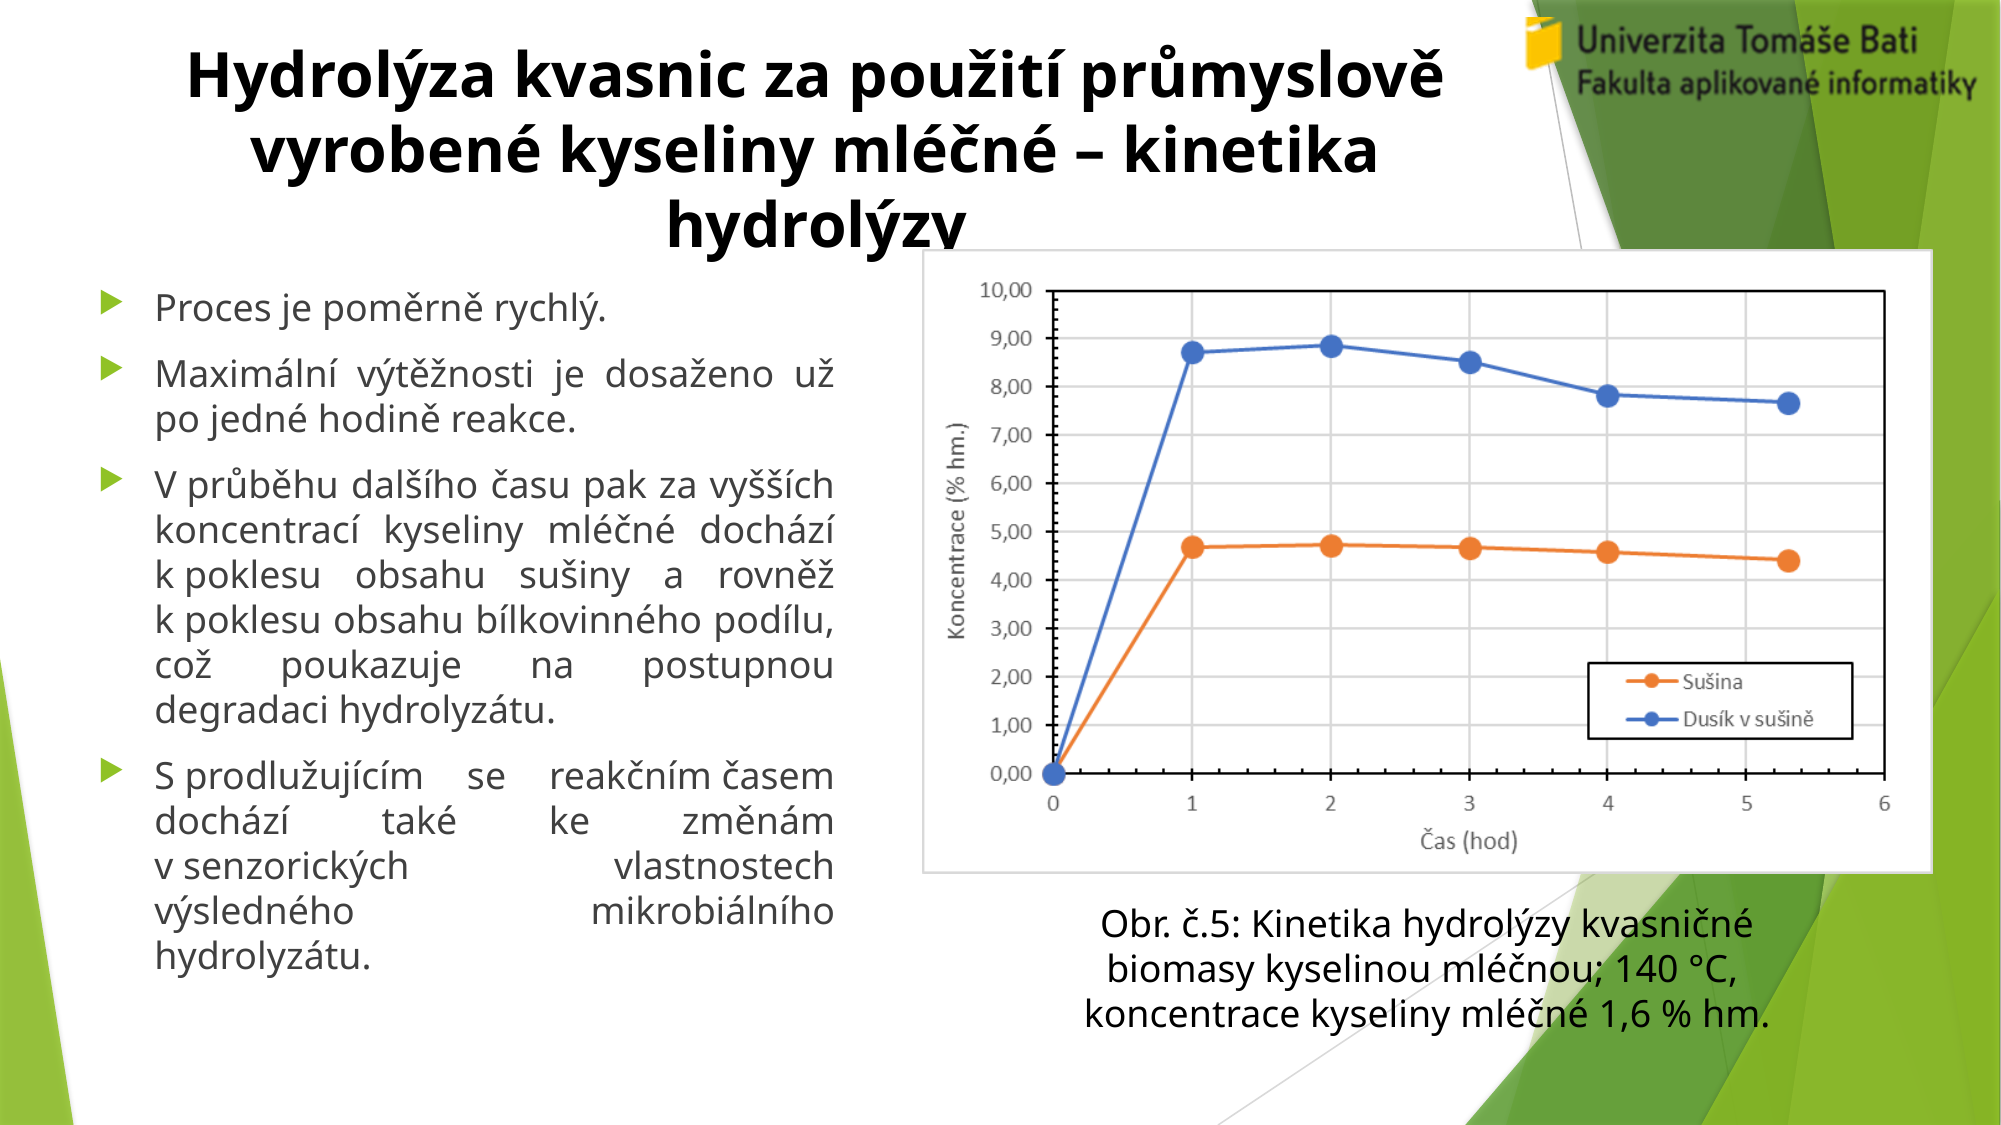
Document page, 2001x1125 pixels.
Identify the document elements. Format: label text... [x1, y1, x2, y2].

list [921, 249, 1933, 875]
picture [1520, 16, 1994, 109]
text_box Obr. č.5: Kinetika hydrolýzy kvasničné biomasy kyselinou mléčnou; 140 °C, koncentrace kyseliny mléčné 1,6 % hm. [1016, 892, 1839, 1043]
list Proces je poměrně rychlý. Maximální výtěžnosti je dosaženo už po jedné hodině reakce. V průběhu dalšího času pak za vyšších koncentrací kyseliny mléčné dochází k poklesu obsahu sušiny a rovněž k poklesu obsahu bílkovinného podílu, což poukazuje na postupnou degradaci hydrolyzátu. S prodlužujícím se reakčním časem dochází také ke změnám v senzorických vlastnostech výsledného mikrobiálního hydrolyzátu. [83, 276, 851, 991]
title Hydrolýza kvasnic za použití průmyslově vyrobené kyseliny mléčné – kinetika hydrolýzy [111, 46, 1522, 248]
